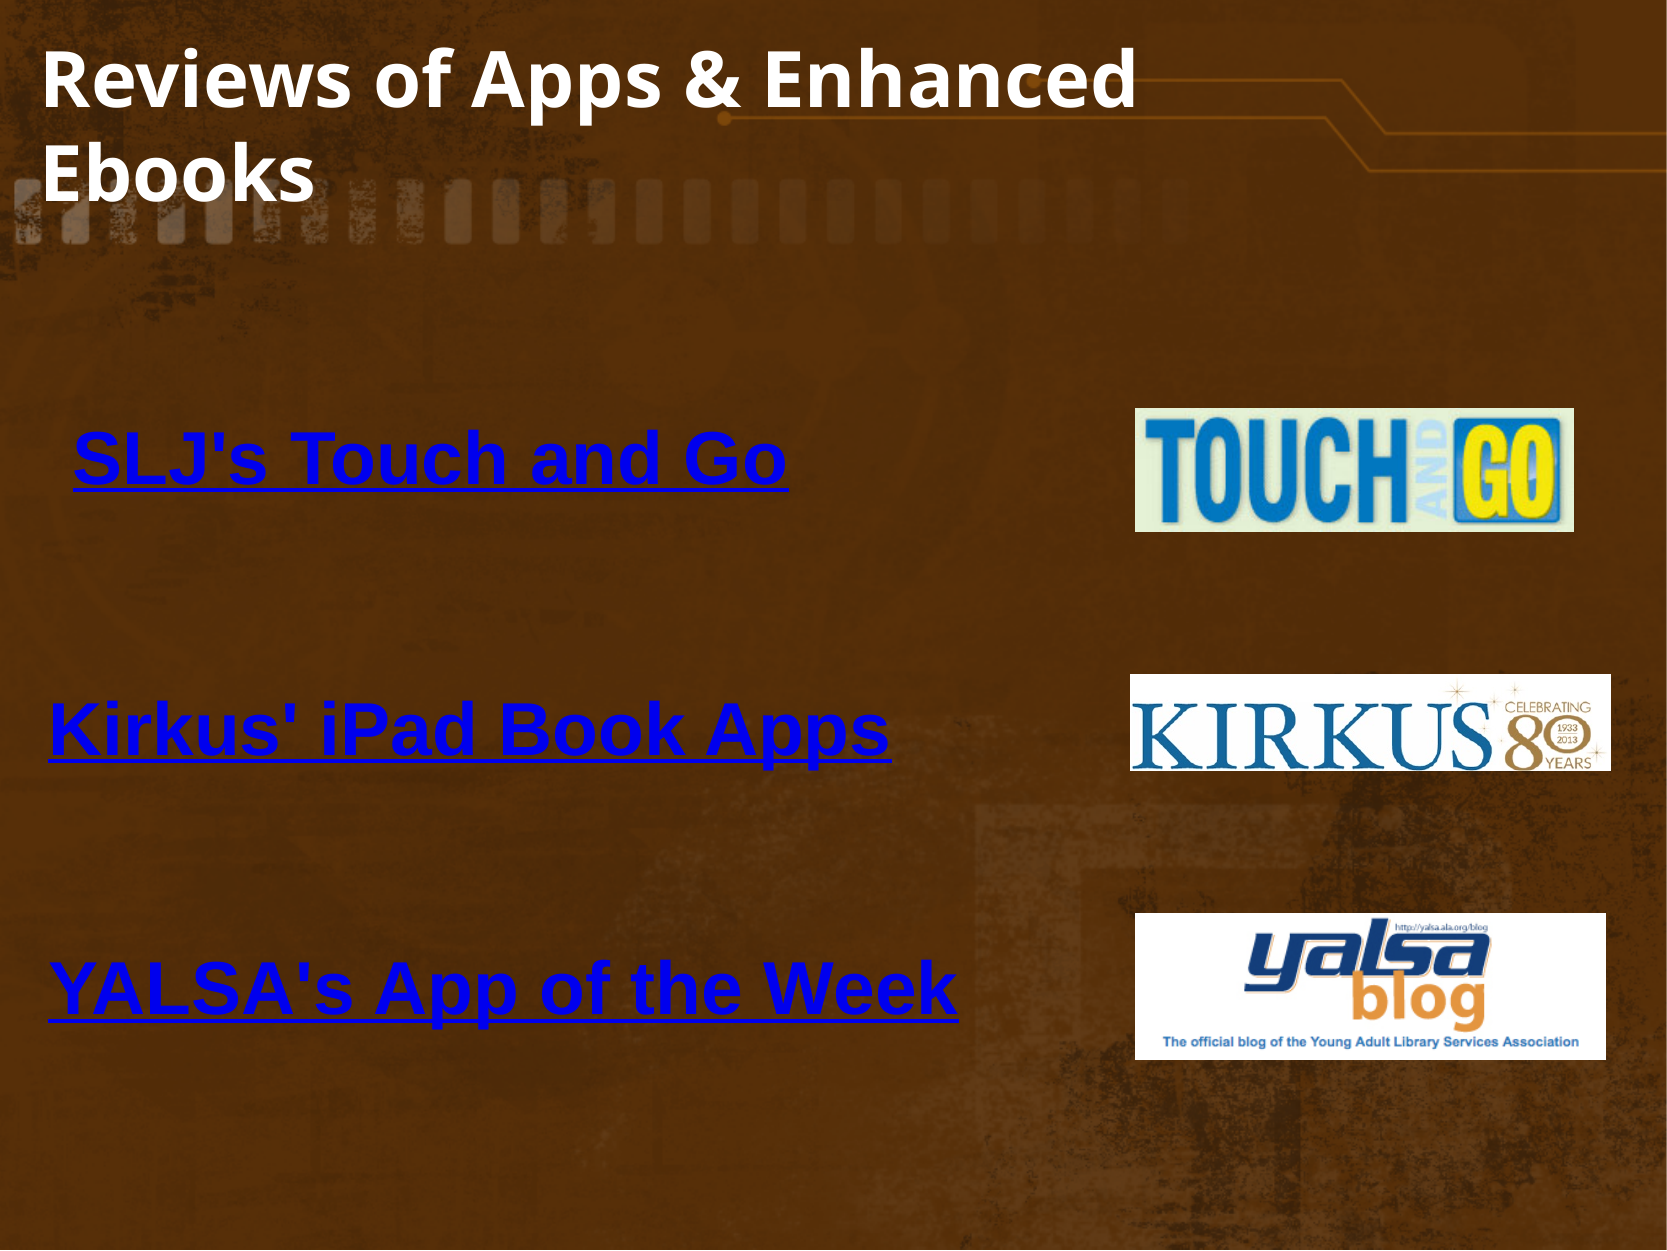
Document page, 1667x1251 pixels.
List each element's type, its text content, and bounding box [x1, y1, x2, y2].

picture [0, 0, 1667, 1250]
text_box SLJ's Touch and Go [57, 394, 1071, 550]
text_box YALSA's App of the Week [33, 900, 1054, 1069]
text_box Kirkus' iPad Book Apps [33, 624, 973, 825]
text_box Reviews of Apps & Enhanced Ebooks [33, 23, 1431, 153]
